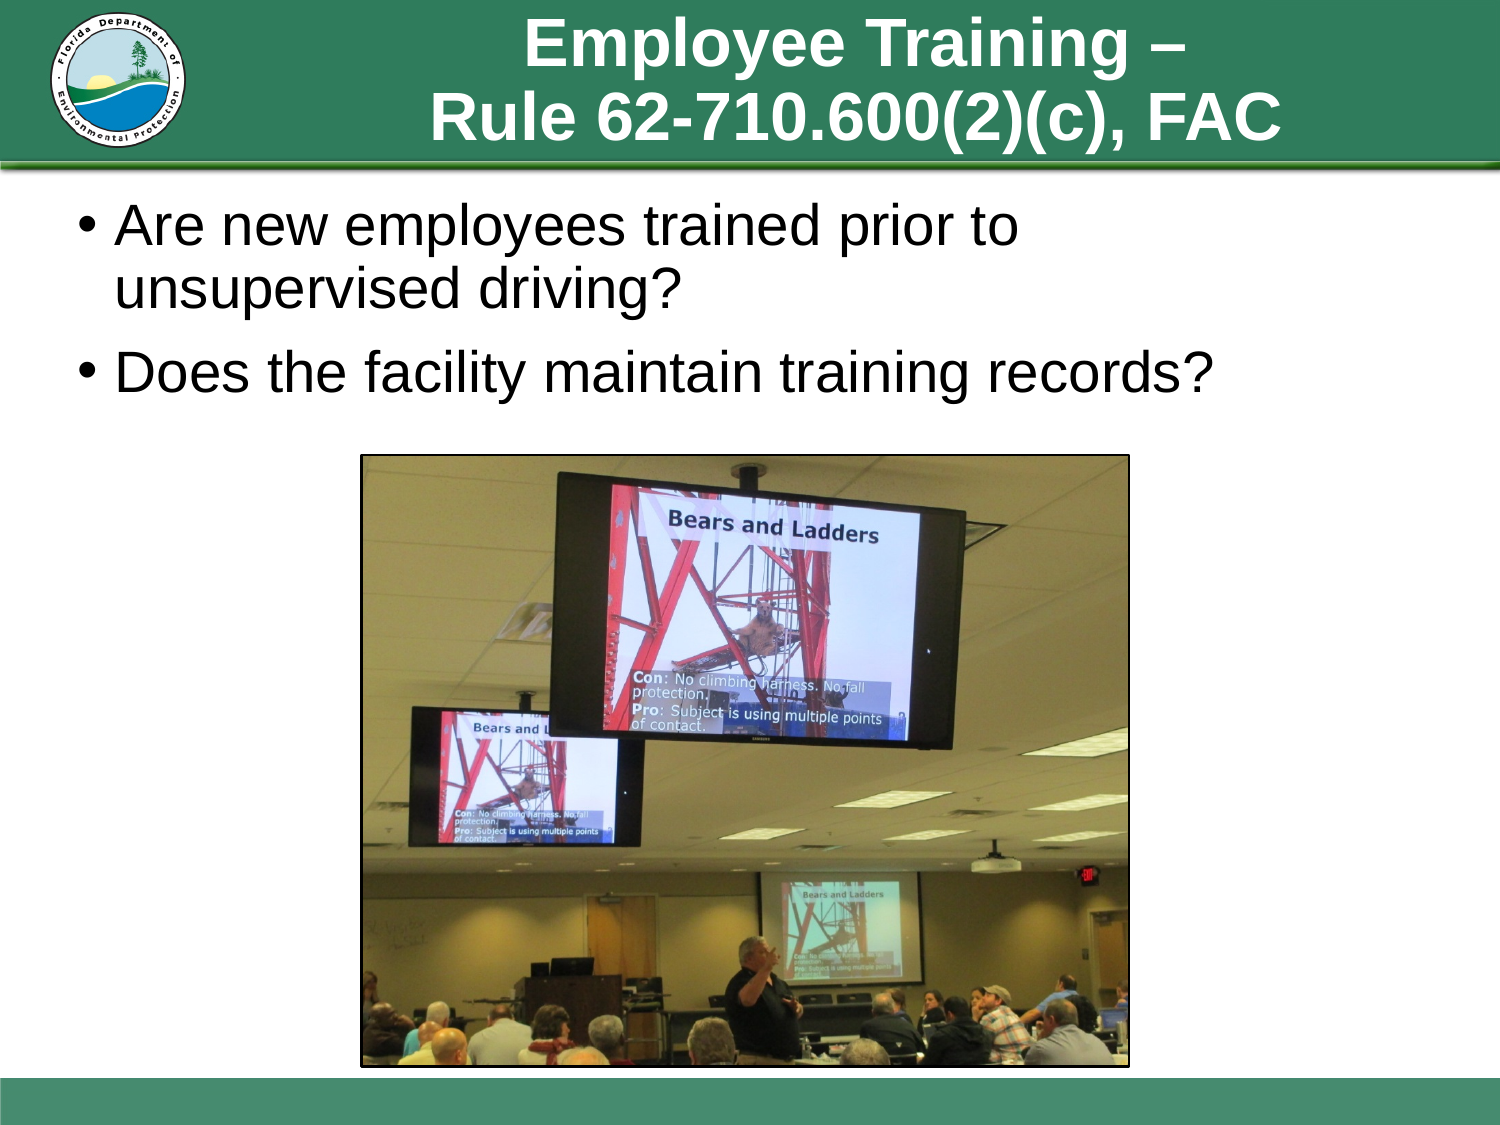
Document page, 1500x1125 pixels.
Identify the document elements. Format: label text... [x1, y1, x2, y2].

title Employee Training – Rule 62-710.600(2)(c), FAC [212, 0, 1500, 163]
list Are new employees trained prior to unsupervised driving? Does the facility maintain training records? [62, 187, 1397, 976]
picture [0, 0, 1500, 1125]
